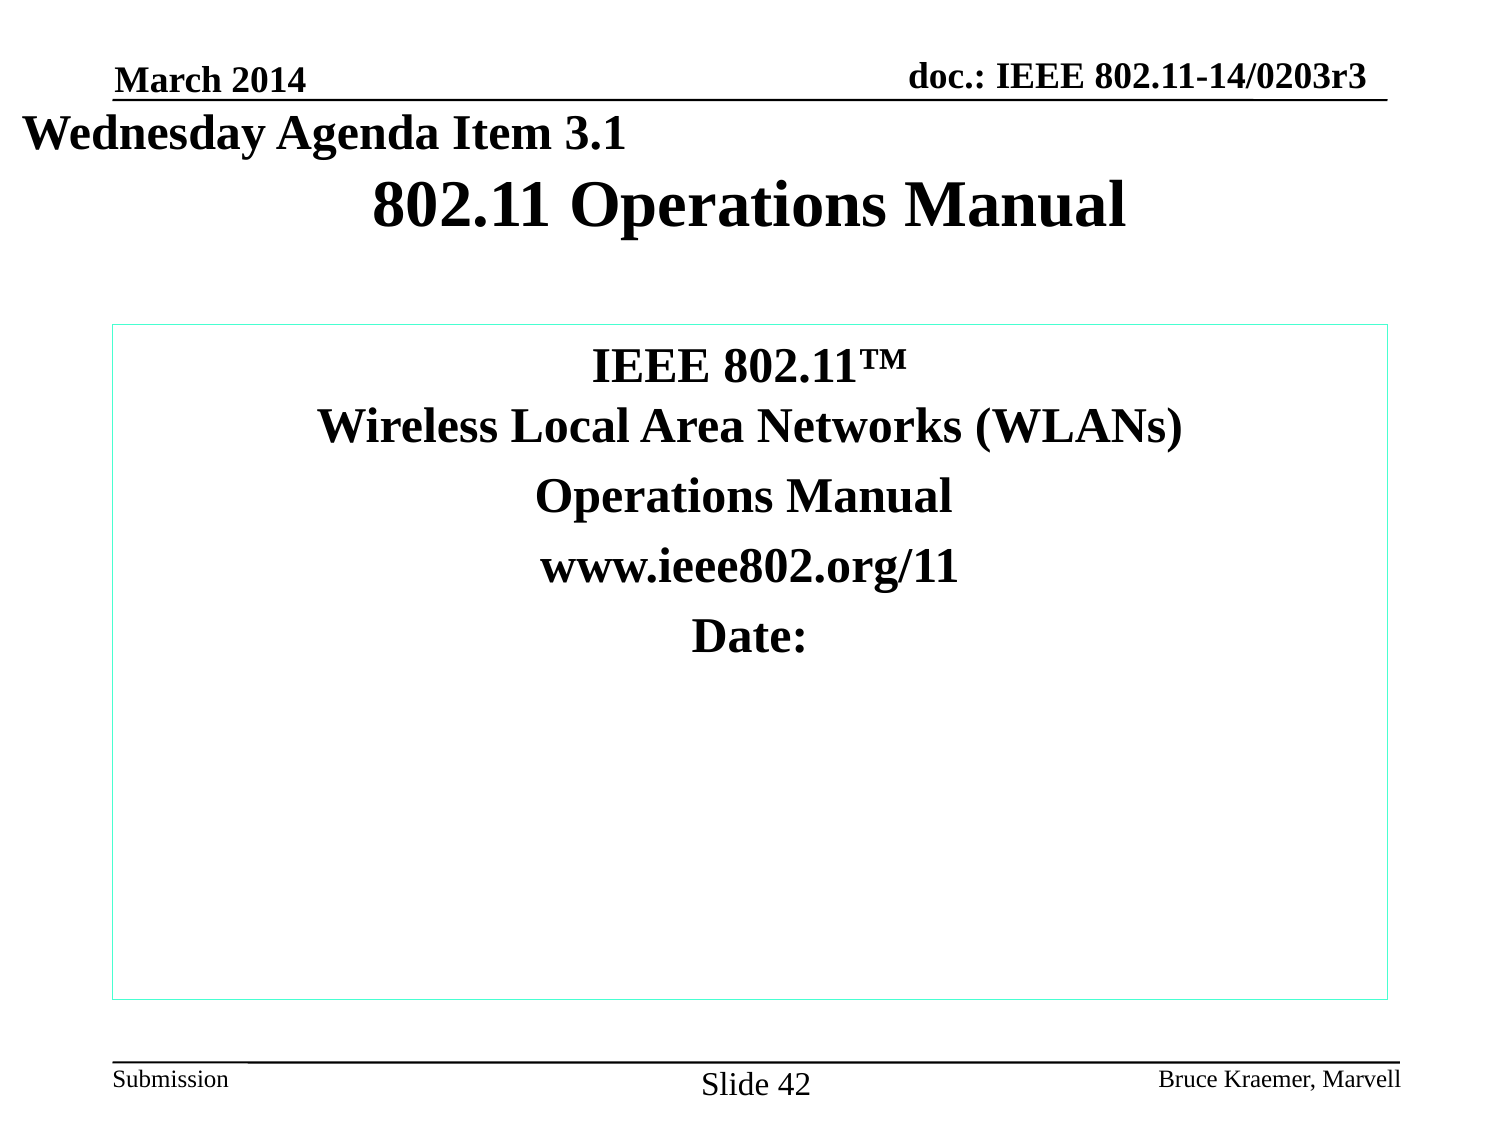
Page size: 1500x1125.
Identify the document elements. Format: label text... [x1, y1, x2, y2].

list IEEE 802.11™ Wireless Local Area Networks (WLANs) Operations Manual www.ieee802.org/11 Date: [112, 324, 1388, 1000]
footer Bruce Kraemer, Marvell [1079, 1062, 1402, 1093]
title 802.11 Operations Manual [112, 112, 1388, 288]
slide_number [114, 54, 309, 91]
text_box Wednesday Agenda Item 3.1 [6, 91, 643, 167]
slide_number Slide 42 [697, 1062, 815, 1103]
